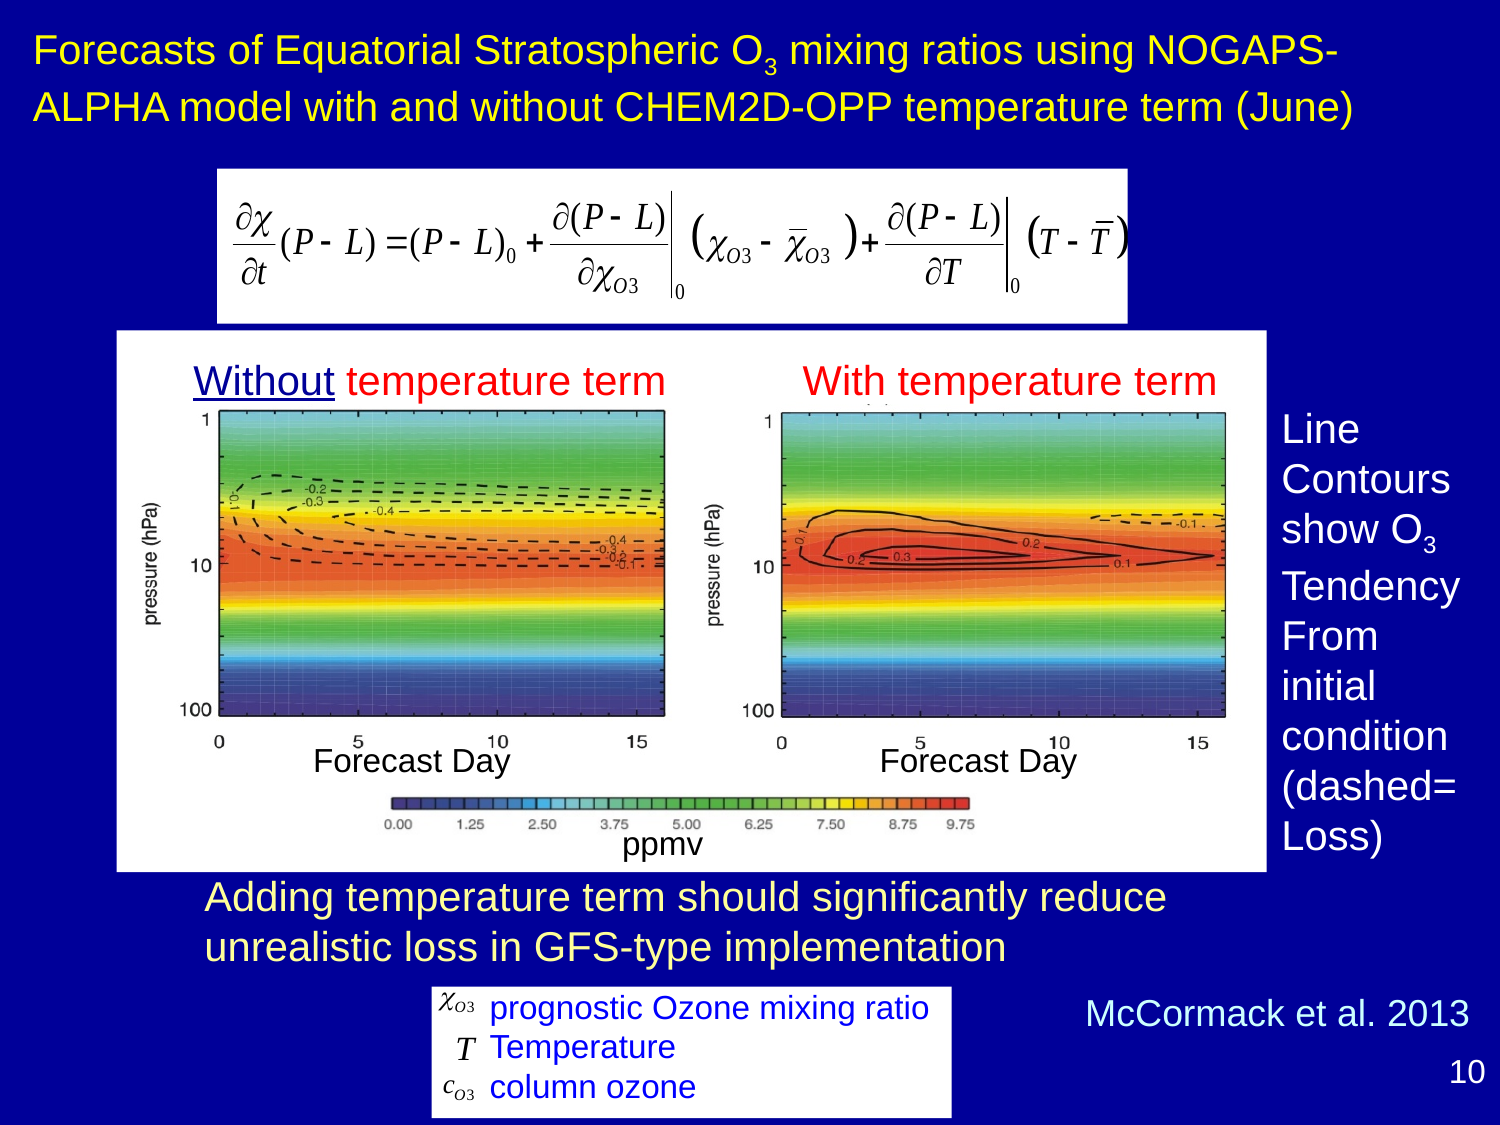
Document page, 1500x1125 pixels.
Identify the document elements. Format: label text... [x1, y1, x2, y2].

text_box Adding temperature term should significantly reduce unrealistic loss in GFS-type implementation [189, 881, 1194, 978]
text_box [431, 978, 952, 1119]
text_box Line Contours show O3 Tendency From initial condition (dashed= Loss) [1272, 394, 1500, 867]
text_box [216, 166, 1492, 326]
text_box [116, 330, 1267, 873]
text_box Forecasts of Equatorial Stratospheric O3 mixing ratios using NOGAPS-ALPHA model with and without CHEM2D-OPP temperature term (June) [18, 15, 1482, 138]
text_box 10 [1443, 1049, 1492, 1090]
text_box McCormack et al. 2013 [1070, 981, 1486, 1042]
